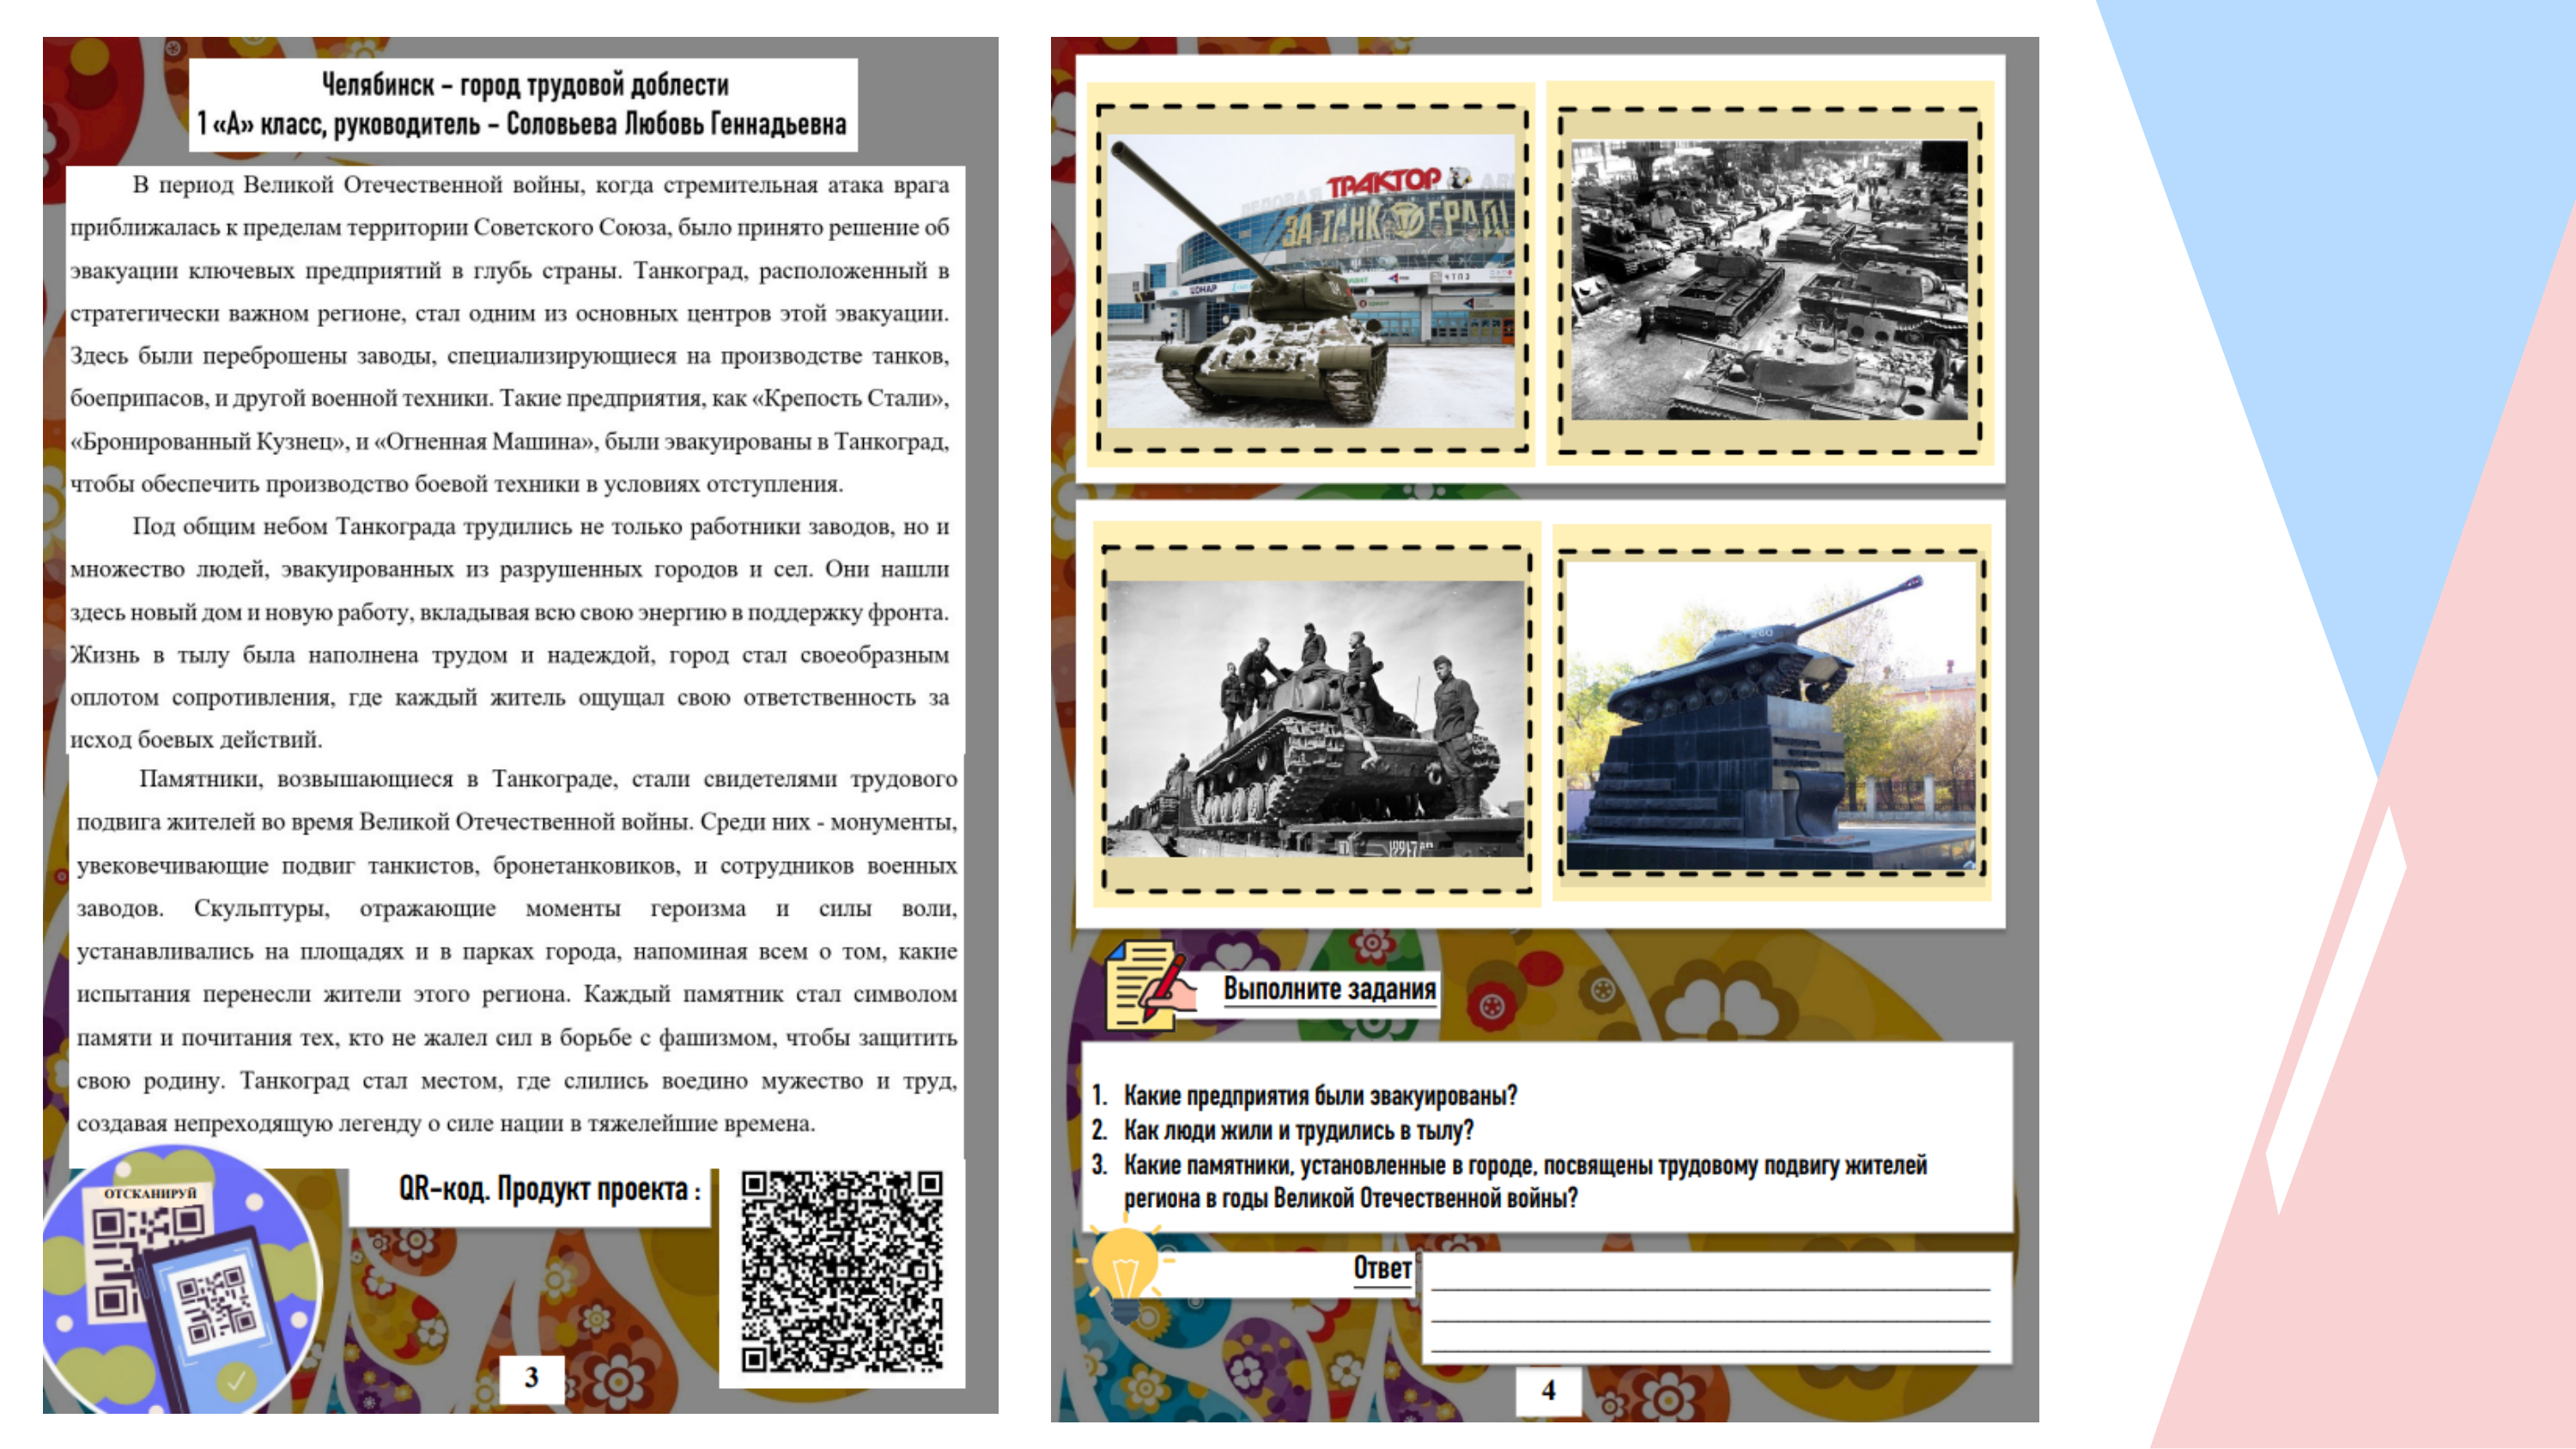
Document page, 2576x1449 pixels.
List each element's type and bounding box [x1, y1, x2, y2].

picture [42, 37, 999, 1414]
picture [1051, 37, 2039, 1422]
picture [1184, 1418, 1200, 1422]
